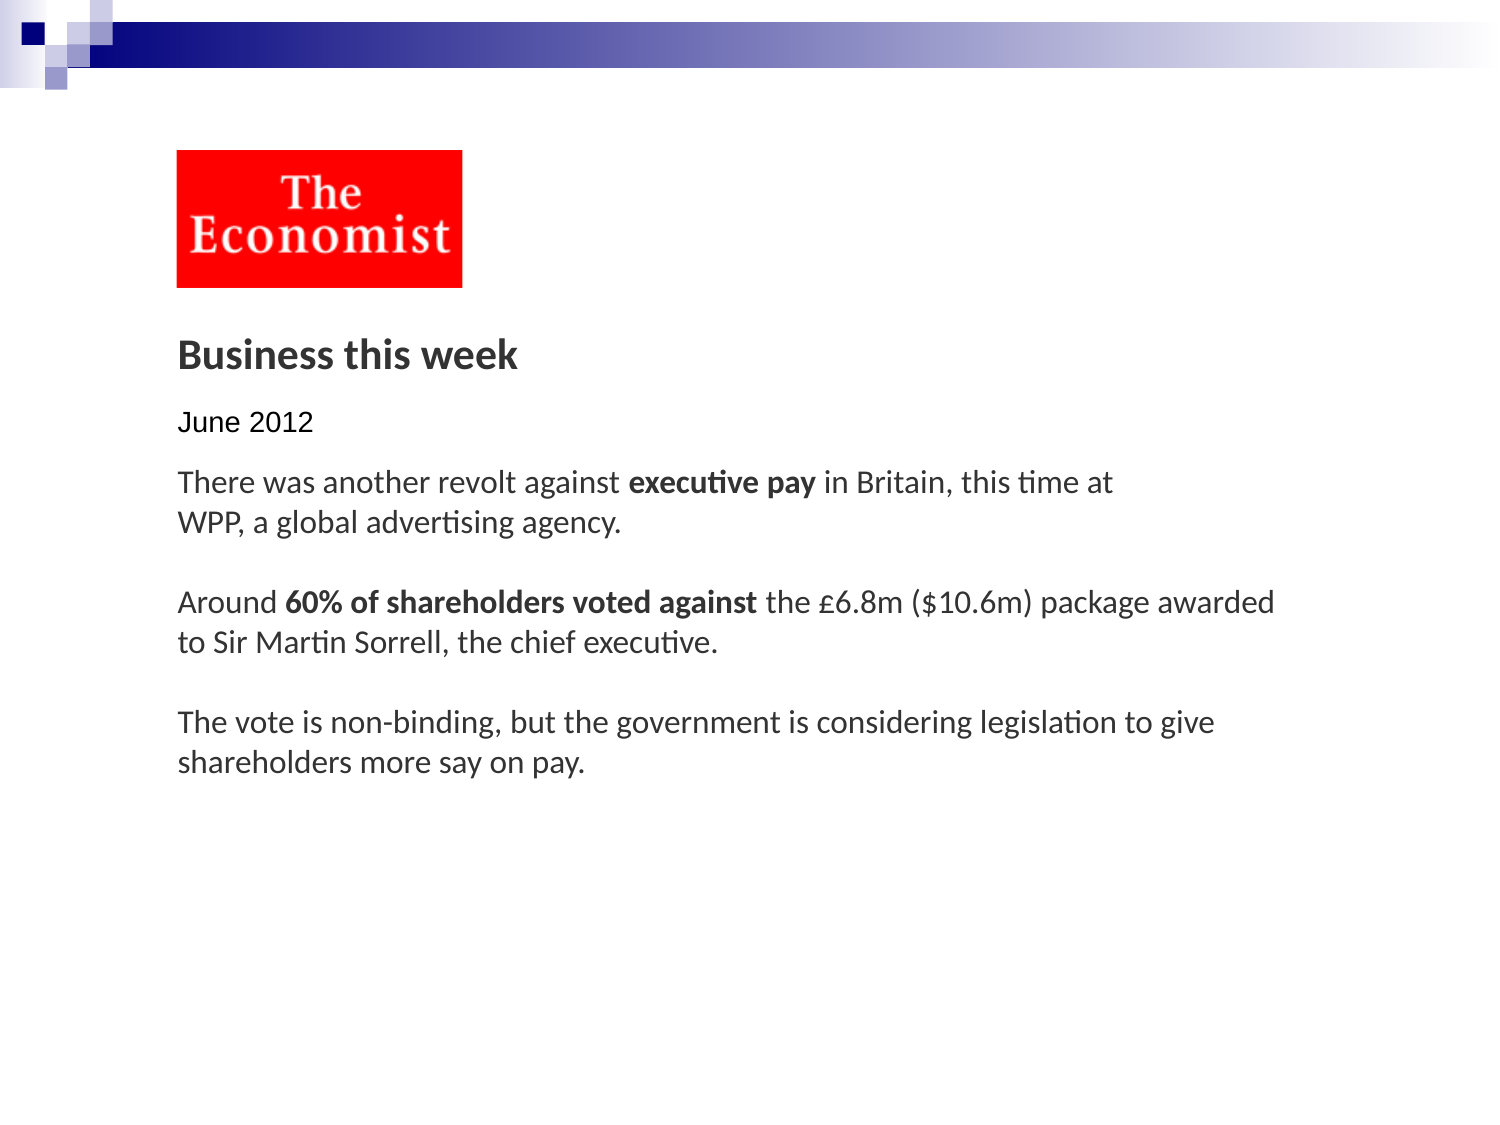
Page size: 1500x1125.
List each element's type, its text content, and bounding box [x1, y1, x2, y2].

text_box Business this week June 2012 There was another revolt against executive pay in Britain, this time at WPP, a global advertising agency. Around 60% of shareholders voted against the £6.8m ($10.6m) package awarded to Sir Martin Sorrell, the chief executive. The vote is non-binding, but the government is considering legislation to give shareholders more say on pay. [162, 265, 1300, 788]
text_box [0, 0, 1500, 75]
picture [176, 149, 463, 288]
